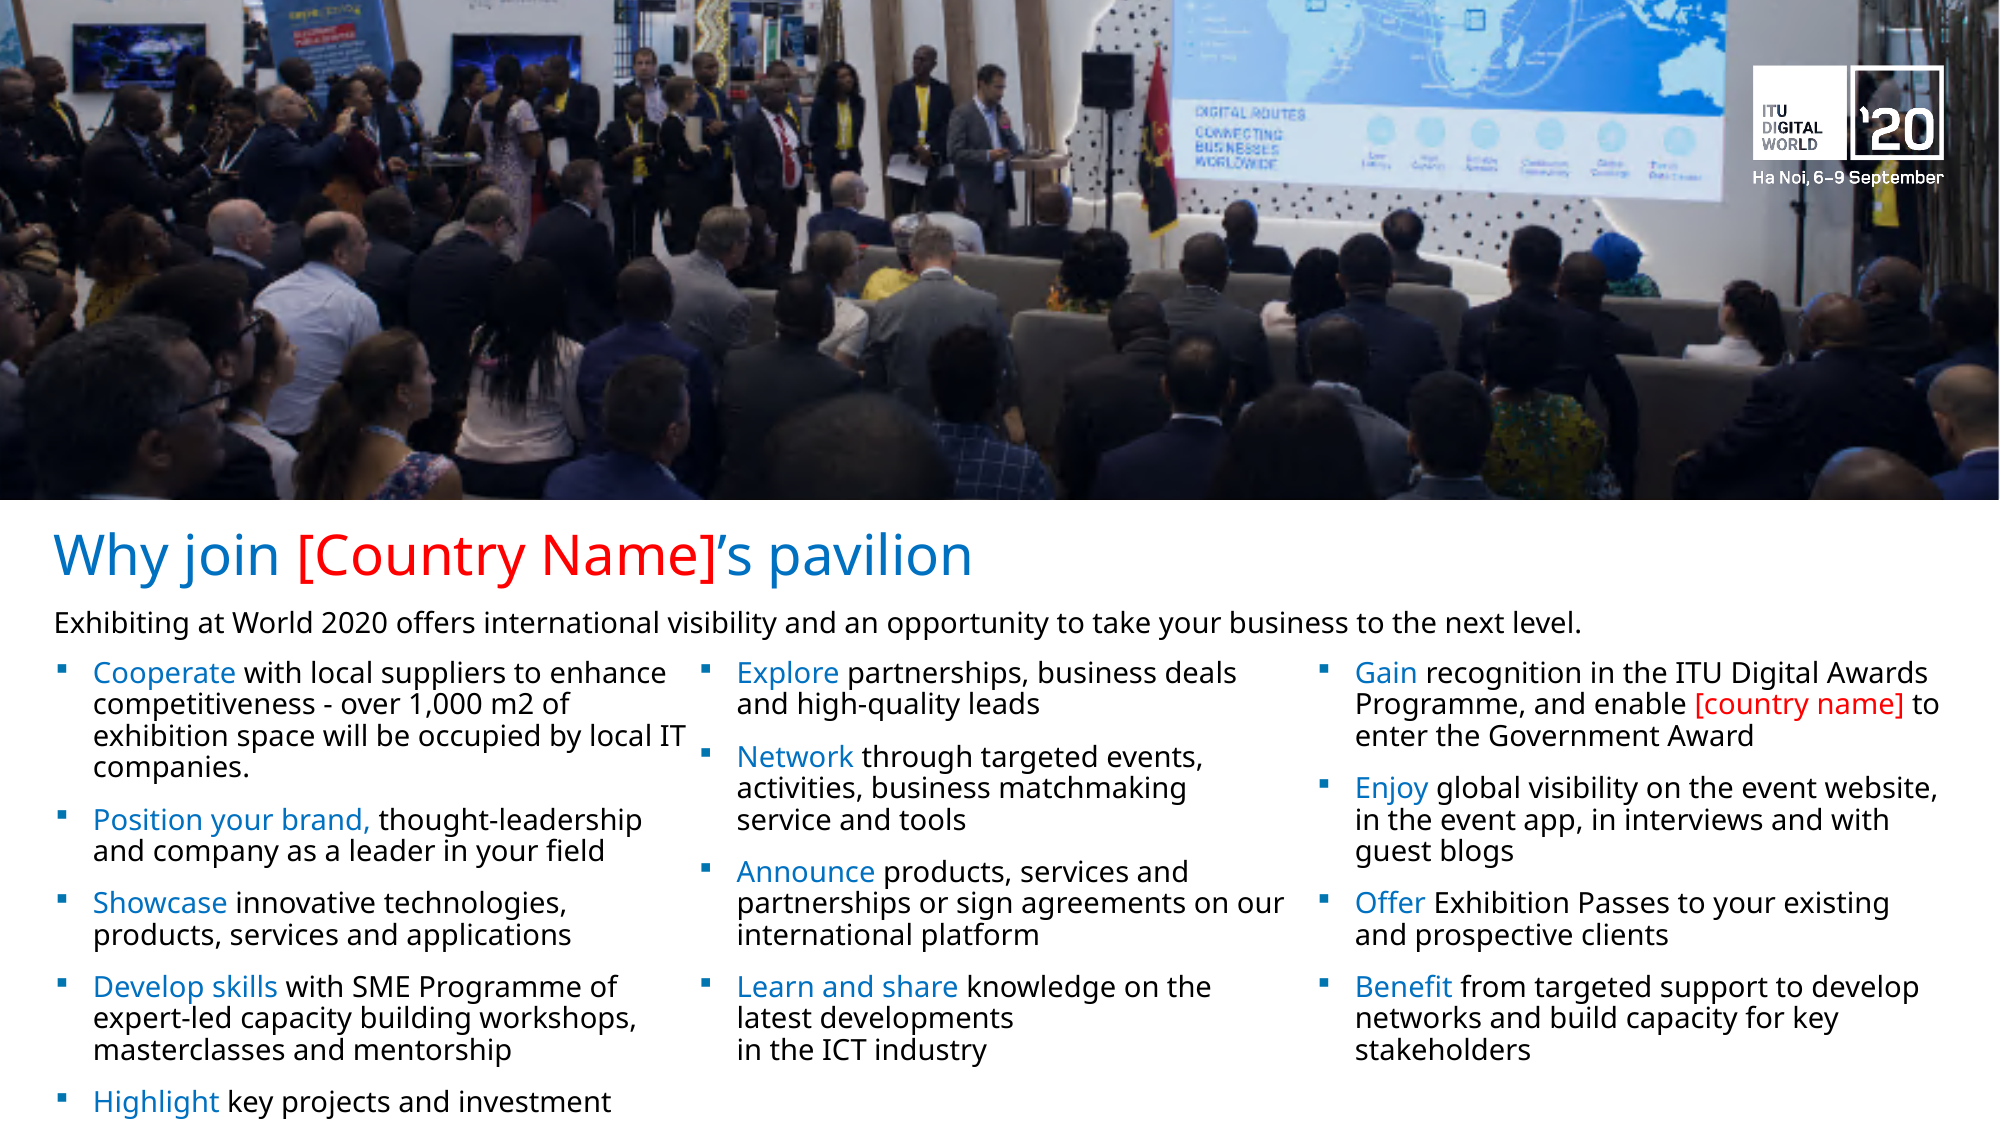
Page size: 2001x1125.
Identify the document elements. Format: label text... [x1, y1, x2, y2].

text_box Cooperate with local suppliers to enhance competitiveness - over 1,000 m2 of exhibition space will be occupied by local IT companies. Position your brand, thought-leadership and company as a leader in your field Showcase innovative technologies, products, services and applications Develop skills with SME Programme of expert-led capacity building workshops, masterclasses and mentorship Highlight key projects and investment [40, 651, 703, 1076]
picture [0, 0, 1999, 499]
text_box Why join [Country Name]’s pavilion [38, 512, 1693, 595]
text_box Explore partnerships, business deals and high-quality leads Network through targeted events, activities, business matchmaking service and tools Announce products, services and partnerships or sign agreements on our international platform Learn and share knowledge on the latest developments in the ICT industry [684, 651, 1303, 985]
text_box Exhibiting at World 2020 offers international visibility and an opportunity to take your business to the next level. [38, 597, 1946, 647]
text_box Gain recognition in the ITU Digital Awards Programme, and enable [country name] to enter the Government Award Enjoy global visibility on the event website, in the event app, in interviews and with guest blogs Offer Exhibition Passes to your existing and prospective clients Benefit from targeted support to develop networks and build capacity for key stakeholders [1302, 651, 1965, 1116]
